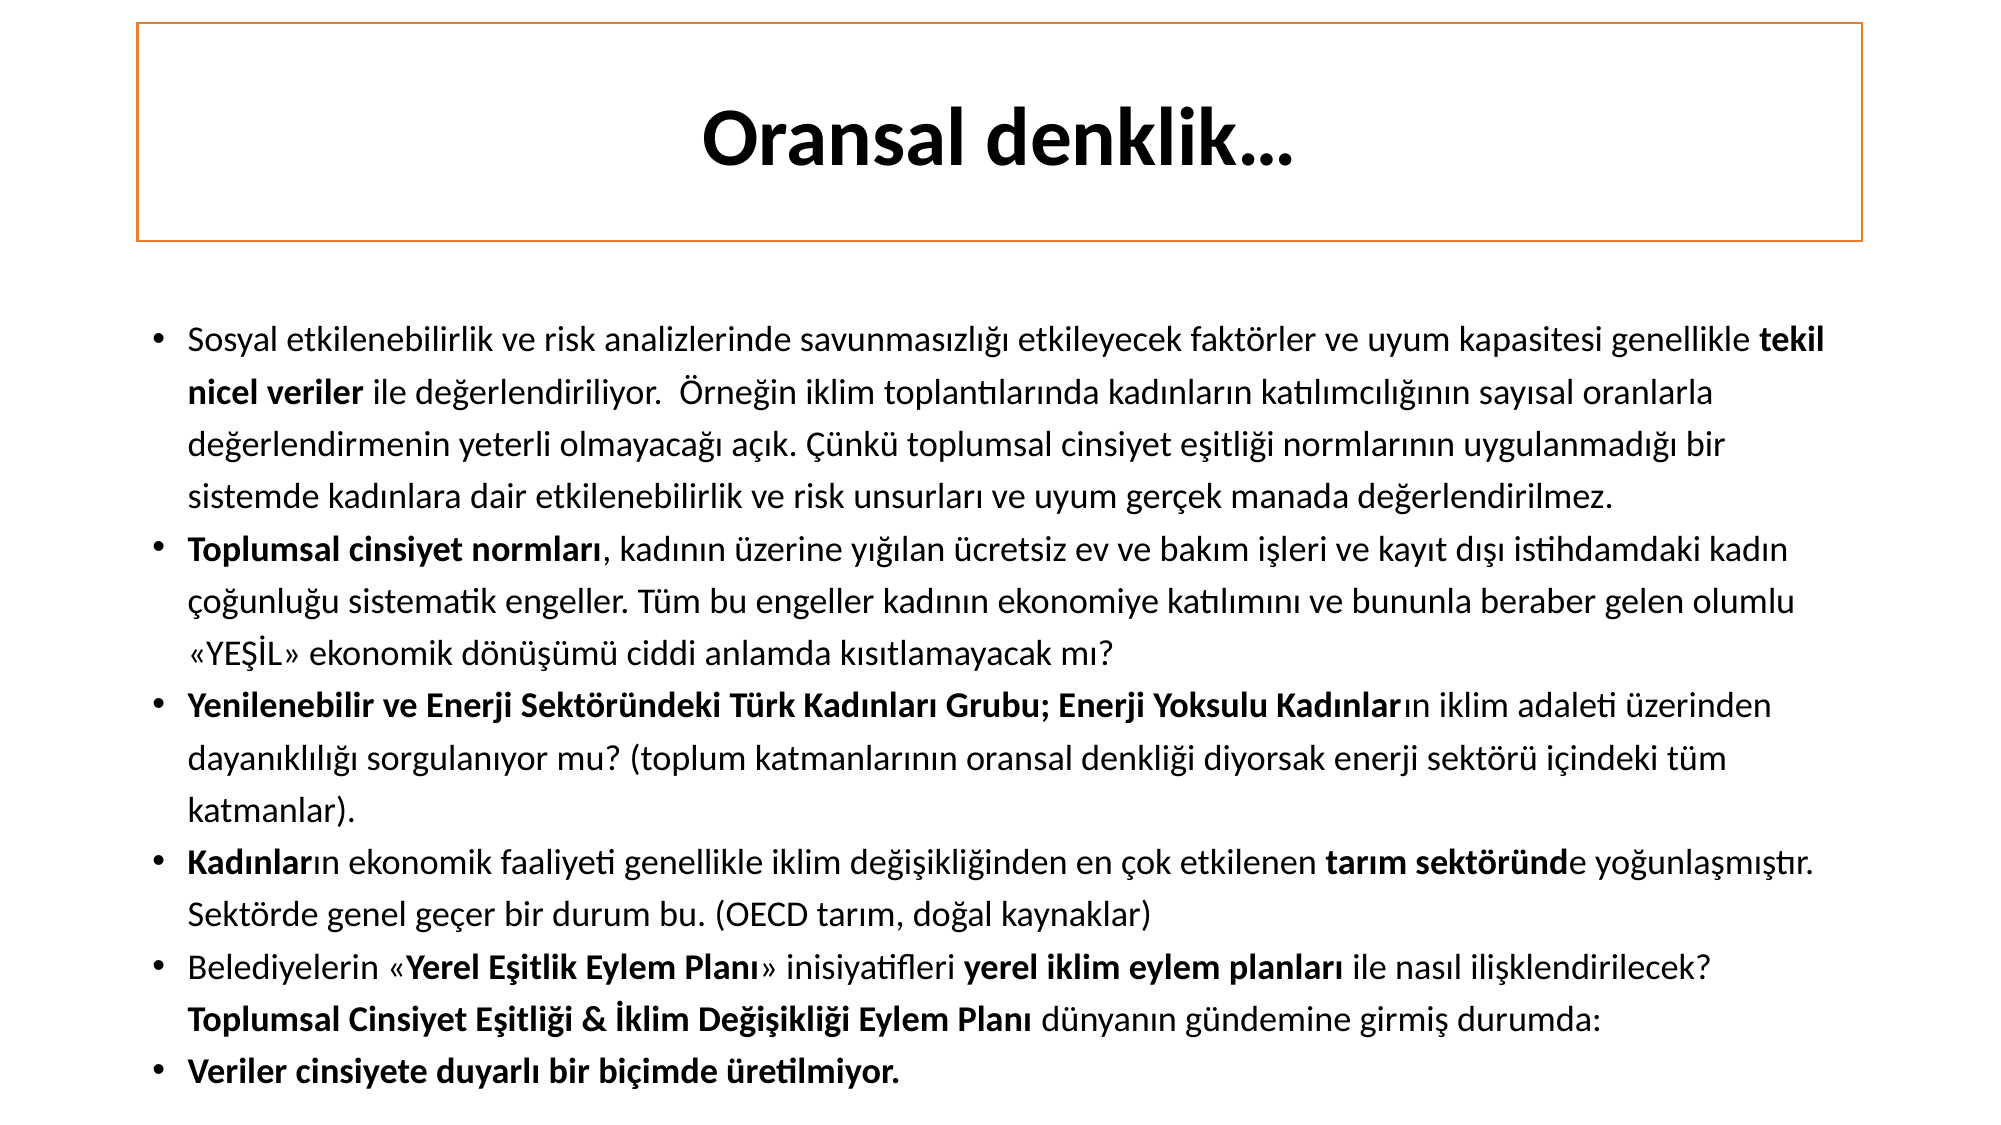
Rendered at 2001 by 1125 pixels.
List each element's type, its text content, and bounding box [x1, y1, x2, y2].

list Sosyal etkilenebilirlik ve risk analizlerinde savunmasızlığı etkileyecek faktörler ve uyum kapasitesi genellikle tekil nicel veriler ile değerlendiriliyor. Örneğin iklim toplantılarında kadınların katılımcılığının sayısal oranlarla değerlendirmenin yeterli olmayacağı açık. Çünkü toplumsal cinsiyet eşitliği normlarının uygulanmadığı bir sistemde kadınlara dair etkilenebilirlik ve risk unsurları ve uyum gerçek manada değerlendirilmez. Toplumsal cinsiyet normları, kadının üzerine yığılan ücretsiz ev ve bakım işleri ve kayıt dışı istihdamdaki kadın çoğunluğu sistematik engeller. Tüm bu engeller kadının ekonomiye katılımını ve bununla beraber gelen olumlu «YEŞİL» ekonomik dönüşümü ciddi anlamda kısıtlamayacak mı? Yenilenebilir ve Enerji Sektöründeki Türk Kadınları Grubu; Enerji Yoksulu Kadınların iklim adaleti üzerinden dayanıklılığı sorgulanıyor mu? (toplum katmanlarının oransal denkliği diyorsak enerji sektörü içindeki tüm katmanlar). Kadınların ekonomik faaliyeti genellikle iklim değişikliğinden en çok etkilenen tarım sektöründe yoğunlaşmıştır. Sektörde genel geçer bir durum bu. (OECD tarım, doğal kaynaklar) Belediyelerin «Yerel Eşitlik Eylem Planı» inisiyatifleri yerel iklim eylem planları ile nasıl ilişklendirilecek? Toplumsal Cinsiyet Eşitliği & İklim Değişikliği Eylem Planı dünyanın gündemine girmiş durumda: Veriler cinsiyete duyarlı bir biçimde üretilmiyor. [137, 299, 1871, 1105]
title Oransal denklik… [136, 22, 1863, 242]
